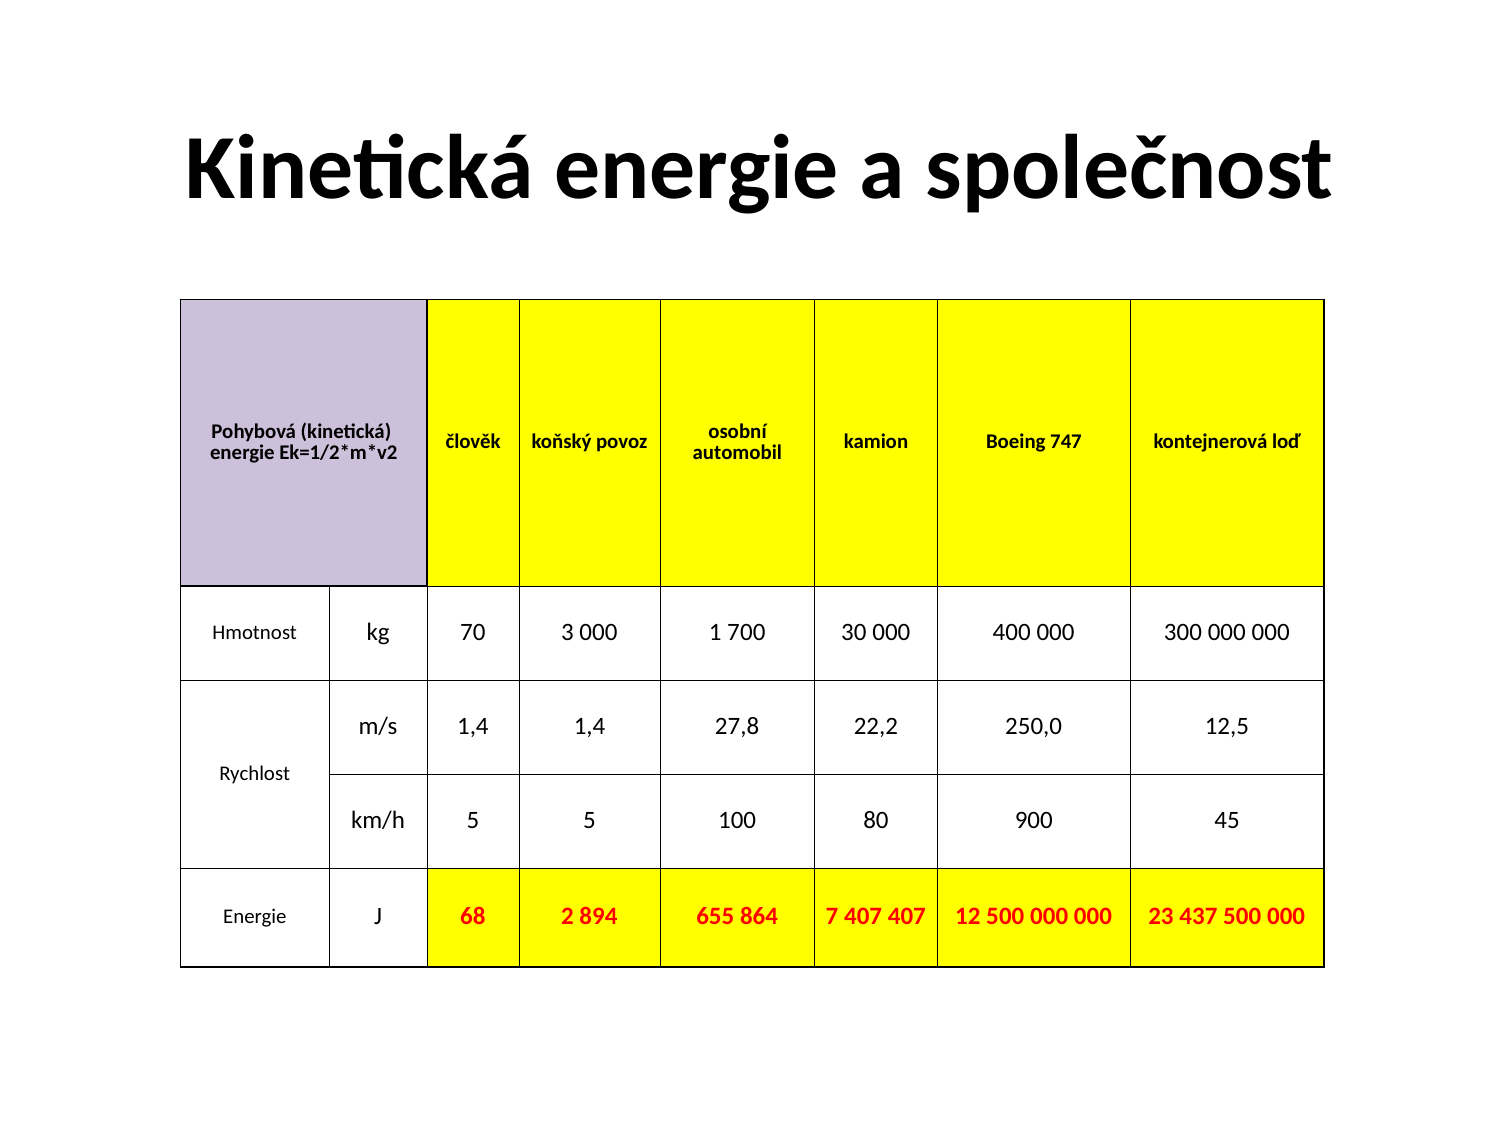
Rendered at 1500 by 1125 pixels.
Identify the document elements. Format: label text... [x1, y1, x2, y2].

table_cell 1,4 [428, 681, 519, 774]
table_cell 100 [661, 775, 814, 868]
table_cell Hmotnost [181, 587, 329, 680]
table_cell 30 000 [815, 587, 937, 680]
table_cell 250,0 [938, 681, 1130, 774]
table_header osobní automobil [661, 300, 814, 586]
table_cell km/h [330, 775, 427, 868]
table_cell 12,5 [1131, 681, 1323, 774]
table_header kontejnerová loď [1131, 300, 1323, 586]
table_cell 655 864 [661, 869, 814, 966]
table_cell 400 000 [938, 587, 1130, 680]
table_cell 22,2 [815, 681, 937, 774]
table_cell 300 000 000 [1131, 587, 1323, 680]
table_cell kg [330, 587, 427, 680]
table_header koňský povoz [520, 300, 660, 586]
table_cell 70 [428, 587, 519, 680]
table_cell 1,4 [520, 681, 660, 774]
table_header Pohybová (kinetická) energie Ek=1/2*m*v2 [181, 300, 426, 585]
table_header Boeing 747 [938, 300, 1130, 586]
table_cell 23 437 500 000 [1131, 869, 1323, 966]
title Kinetická energie a společnost [103, 59, 1397, 278]
table_cell Energie [181, 869, 329, 966]
table_cell 45 [1131, 775, 1323, 868]
table_cell 80 [815, 775, 937, 868]
table_header kamion [815, 300, 937, 586]
table_header člověk [428, 300, 519, 586]
table_cell 5 [428, 775, 519, 868]
table_cell 7 407 407 [815, 869, 937, 966]
table_cell m/s [330, 681, 427, 774]
table_cell 3 000 [520, 587, 660, 680]
table_cell 5 [520, 775, 660, 868]
table_cell Rychlost [181, 681, 329, 868]
table_cell 1 700 [661, 587, 814, 680]
list [103, 299, 1397, 1014]
table_cell 2 894 [520, 869, 660, 966]
table_cell 12 500 000 000 [938, 869, 1130, 966]
table_cell 900 [938, 775, 1130, 868]
table_cell 68 [428, 869, 519, 966]
table_cell 27,8 [661, 681, 814, 774]
table_cell J [330, 869, 427, 966]
